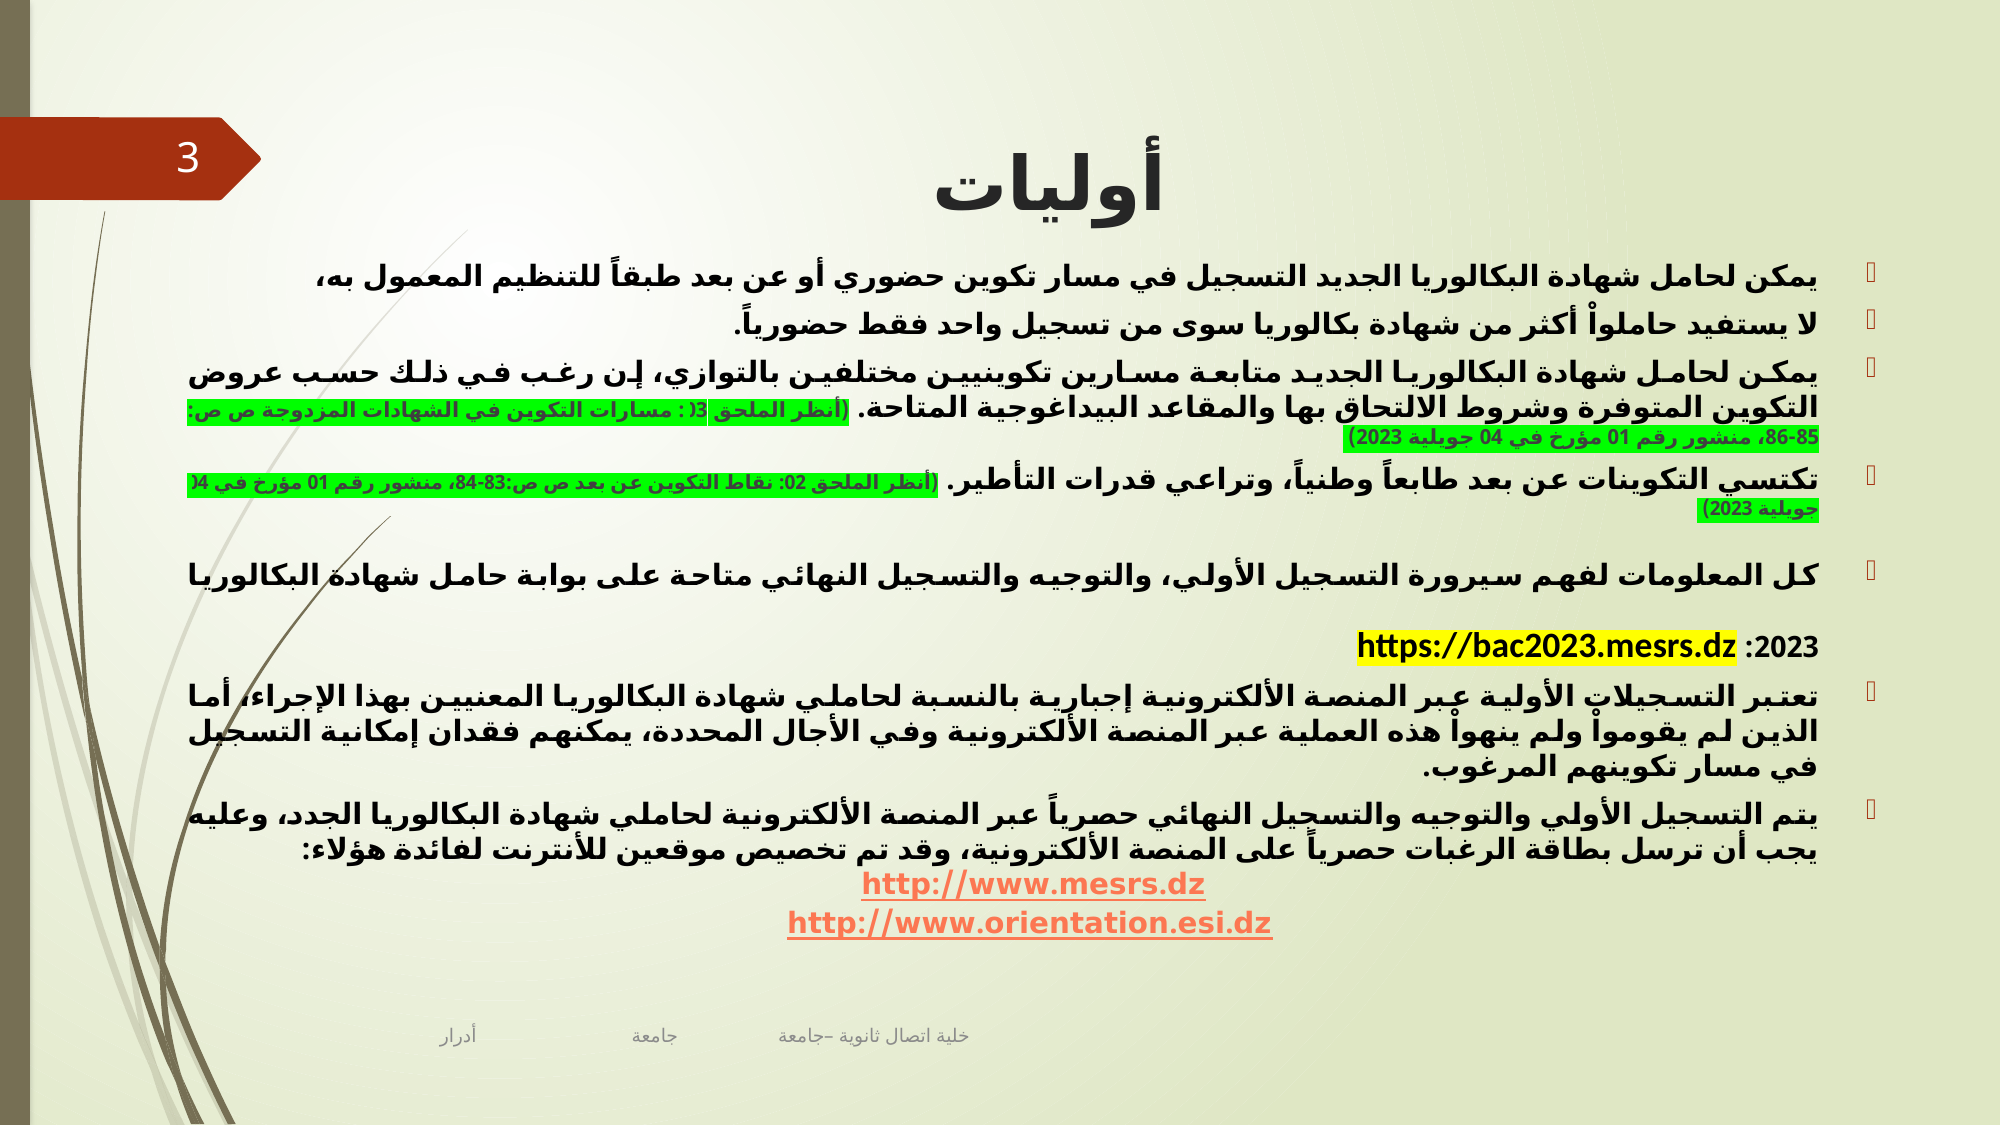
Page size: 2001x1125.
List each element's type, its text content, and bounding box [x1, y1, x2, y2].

footer خلية اتصال ثانوية –جامعة جامعة أدرار [424, 1006, 1675, 1067]
list يمكن لحامل شهادة البكالوريا الجديد التسجيل في مسار تكوين حضوري أو عن بعد طبقاً للتنظيم المعمول به، لا يستفيد حاملواْ أكثر من شهادة بكالوريا سوى من تسجيل واحد فقط حضورياً. يمكن لحامل شهادة البكالوريا الجديد متابعة مسارين تكوينيين مختلفين بالتوازي، إن رغب في ذلك حسب عروض التكوين المتوفرة وشروط الالتحاق بها والمقاعد البيداغوجية المتاحة. (أنظر الملحق 03: مسارات التكوين في الشهادات المزدوجة ص ص: 85-86، منشور رقم 01 مؤرخ في 04 جويلية 2023) تكتسي التكوينات عن بعد طابعاً وطنياً، وتراعي قدرات التأطير. (أنظر الملحق 02: نقاط التكوين عن بعد ص ص:83-84، منشور رقم 01 مؤرخ في 04 جويلية 2023) كل المعلومات لفهم سيرورة التسجيل الأولي، والتوجيه والتسجيل النهائي متاحة على بوابة حامل شهادة البكالوريا 2023: https://bac2023.mesrs.dz تعتبر التسجيلات الأولية عبر المنصة الألكترونية إجبارية بالنسبة لحاملي شهادة البكالوريا المعنيين بهذا الإجراء، أما الذين لم يقومواْ ولم ينهواْ هذه العملية عبر المنصة الألكترونية وفي الأجال المحددة، يمكنهم فقدان إمكانية التسجيل في مسار تكوينهم المرغوب. يتم التسجيل الأولي والتوجيه والتسجيل النهائي حصرياً عبر المنصة الألكترونية لحاملي شهادة البكالوريا الجدد، وعليه يجب أن ترسل بطاقة الرغبات حصرياً على المنصة الألكترونية، وقد تم تخصيص موقعين للأنترنت لفائدة هؤلاء: http://www.mesrs.dz http://www.orientation.esi.dz [172, 249, 1888, 996]
title أوليات [318, 128, 1781, 249]
slide_number 3 [87, 129, 216, 190]
